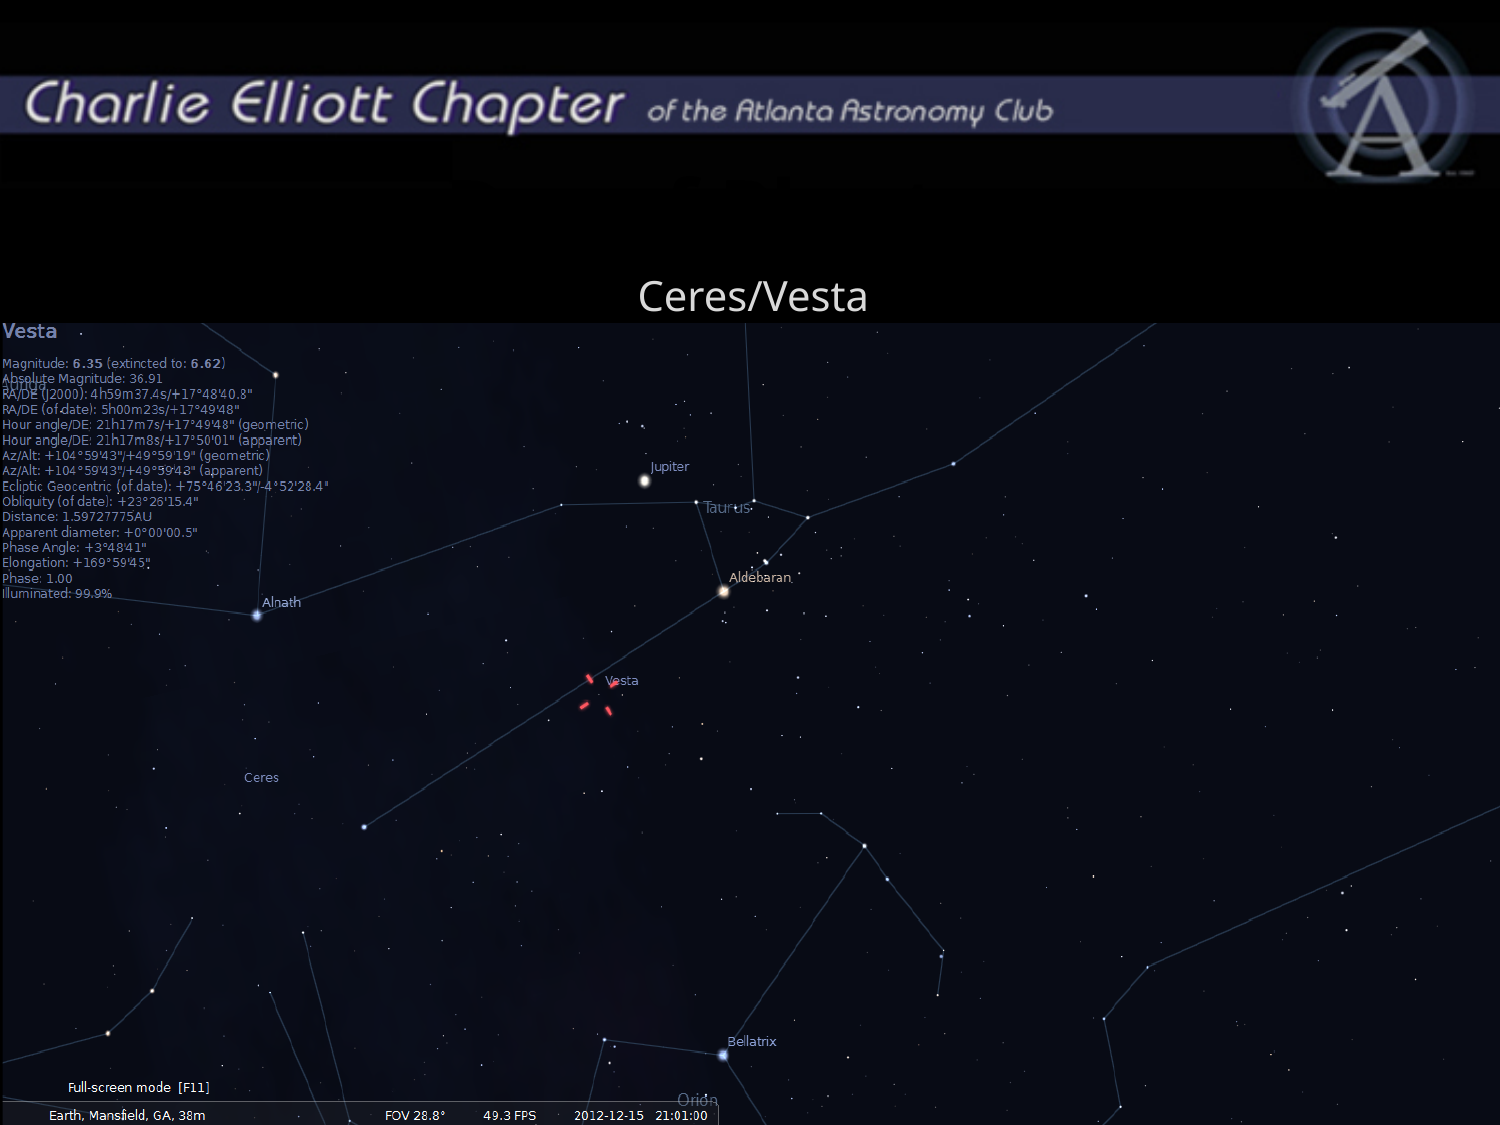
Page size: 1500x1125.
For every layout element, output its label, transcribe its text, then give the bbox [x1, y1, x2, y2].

picture [0, 0, 1500, 215]
text_box Ceres/Vesta [2, 262, 1500, 323]
picture [2, 323, 1500, 1125]
title Dwarf Plantes [62, 149, 1413, 262]
